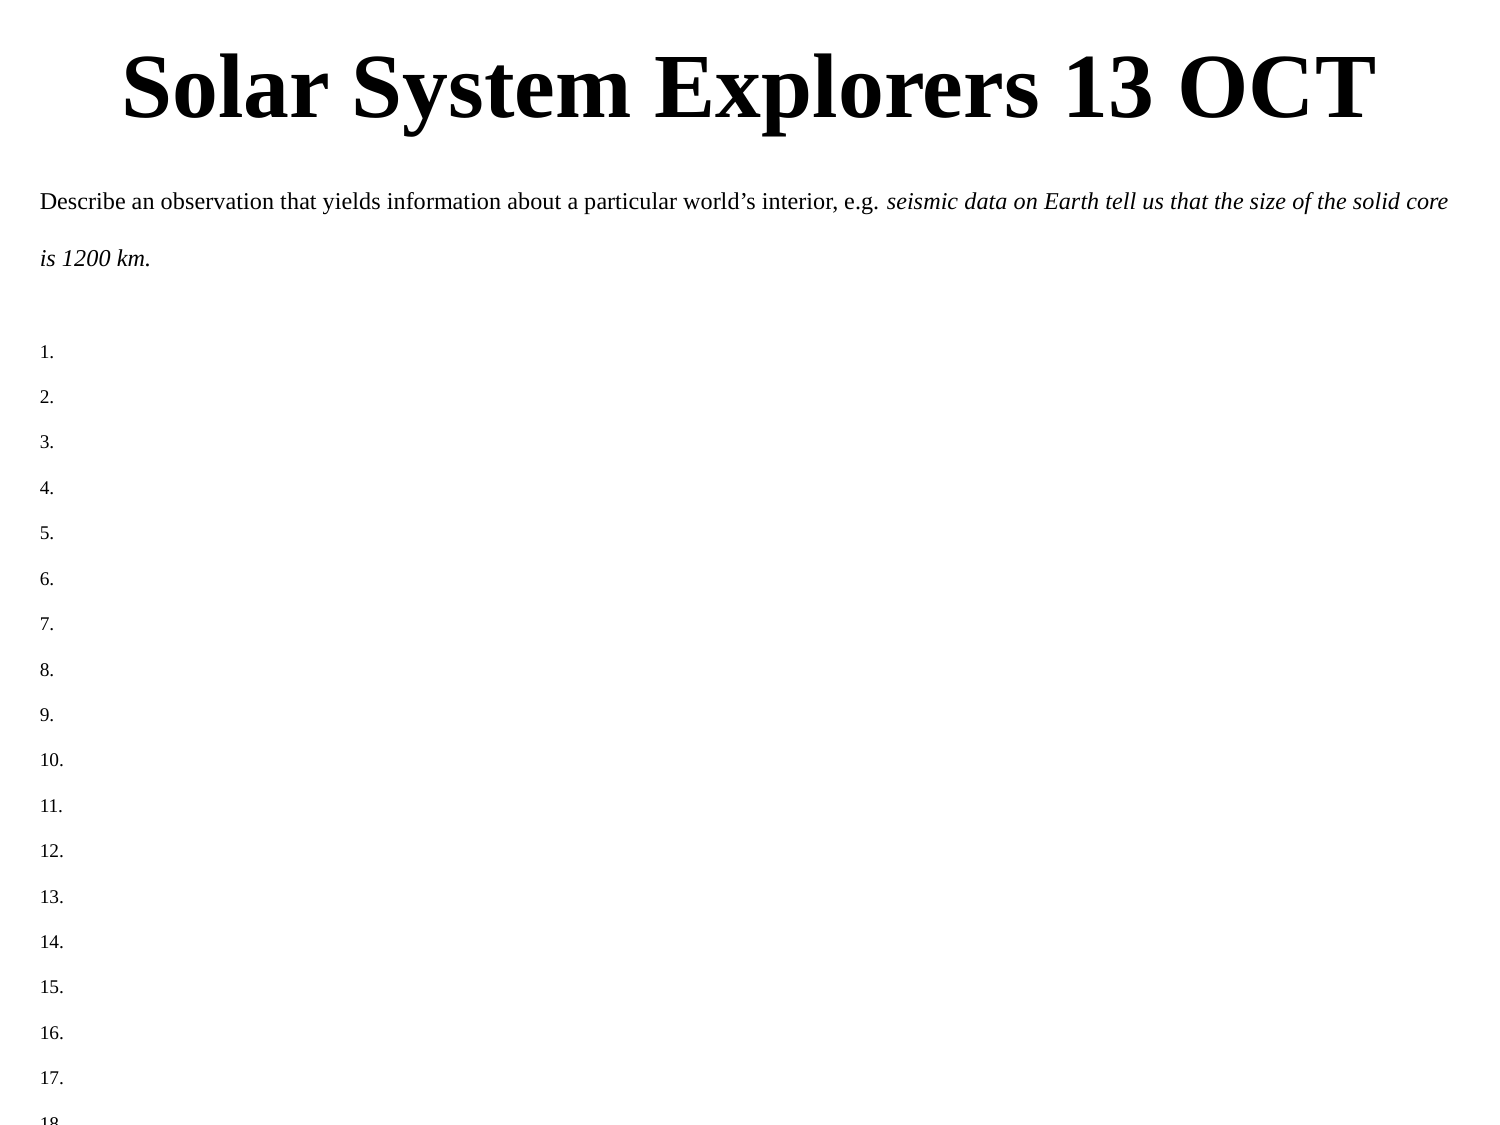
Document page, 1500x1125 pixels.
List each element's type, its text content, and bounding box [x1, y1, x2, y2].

title Solar System Explorers 13 OCT [0, 0, 1500, 163]
text_box Describe an observation that yields information about a particular world’s interior, e.g. seismic data on Earth tell us that the size of the solid core is 1200 km. 1. 2. 3. 4. 5. 6. 7. 8. 9. 10. 11. 12. 13. 14. 15. 16. 17. 18. 19. 20. [24, 149, 1475, 1125]
